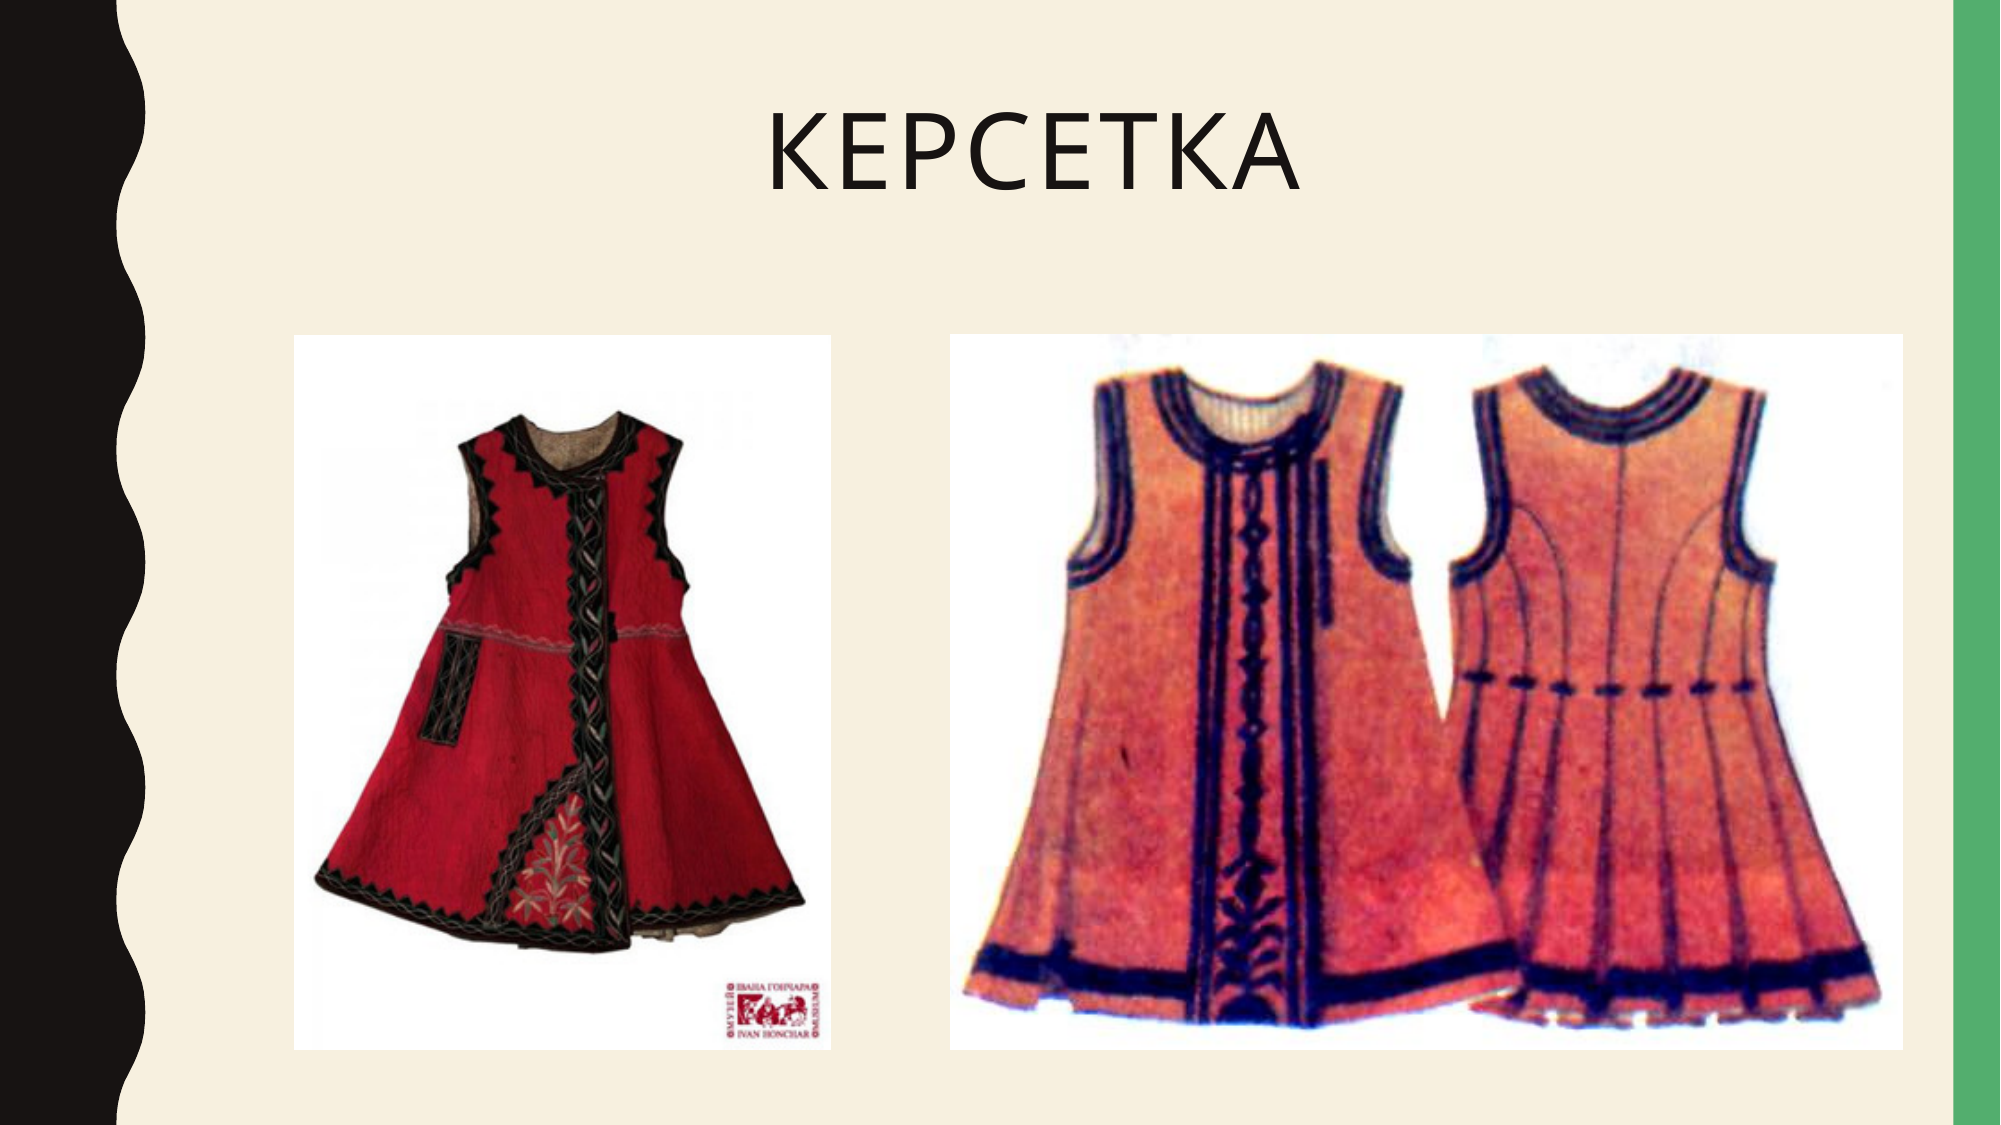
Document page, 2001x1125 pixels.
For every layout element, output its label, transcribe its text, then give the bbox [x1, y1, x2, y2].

title керсетка [197, 90, 1868, 335]
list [294, 335, 831, 1050]
picture [950, 334, 1903, 1050]
